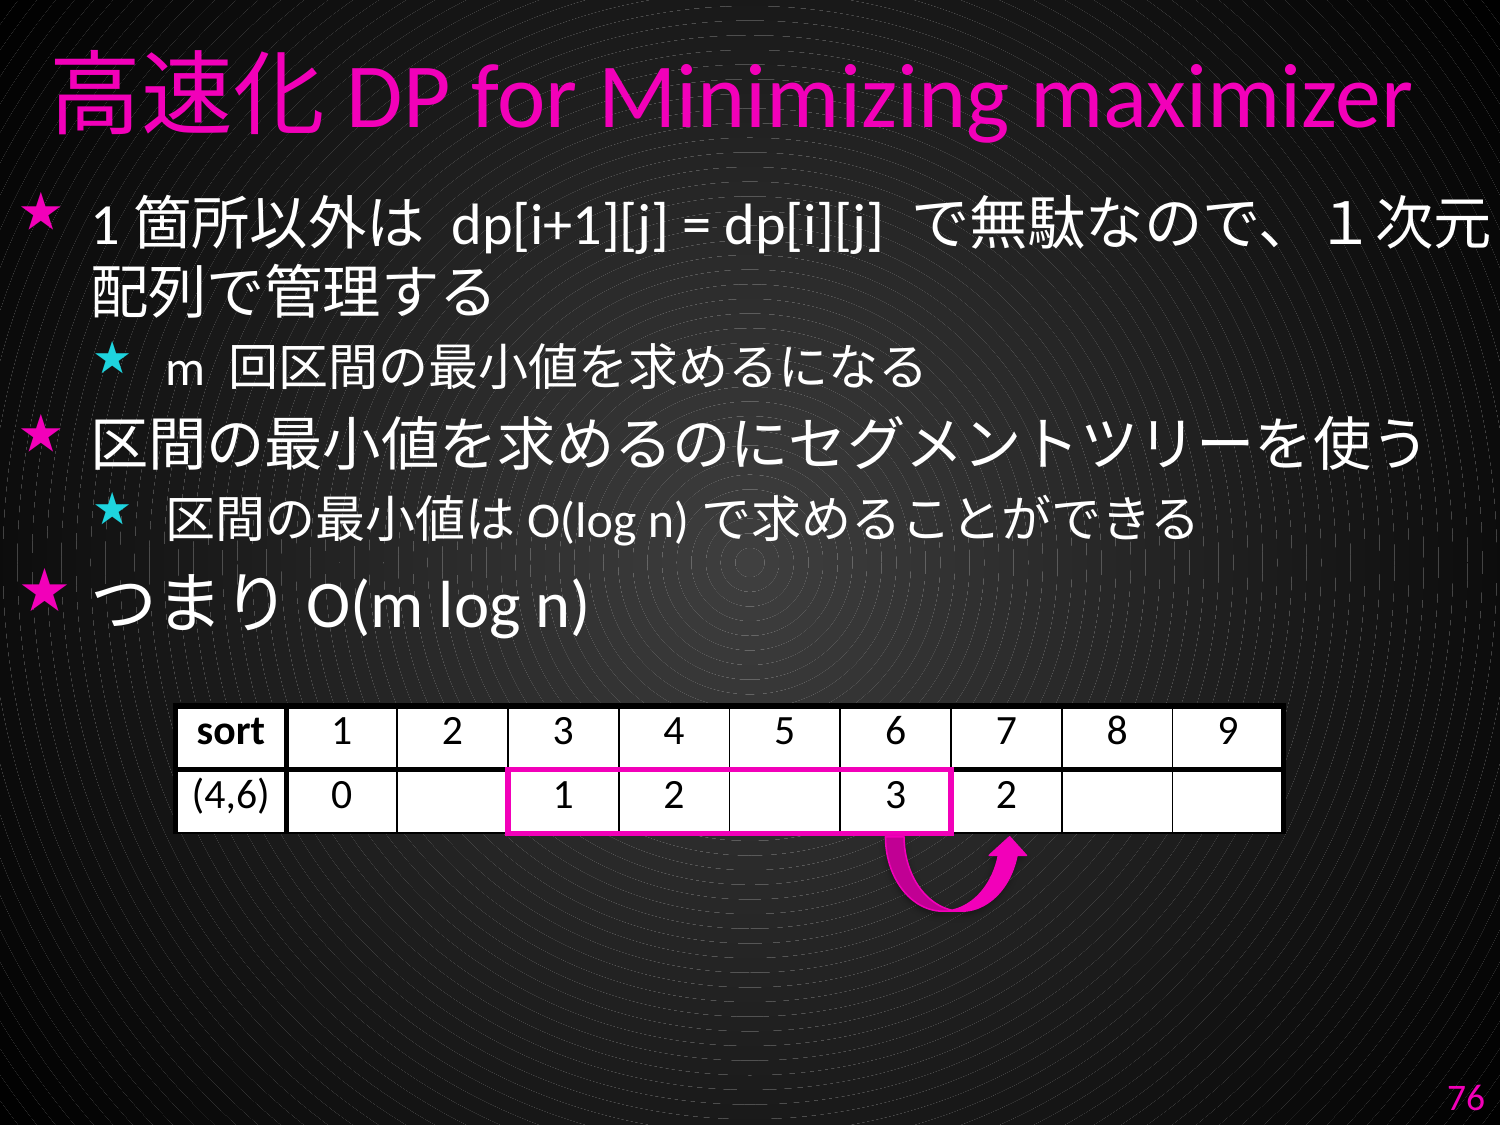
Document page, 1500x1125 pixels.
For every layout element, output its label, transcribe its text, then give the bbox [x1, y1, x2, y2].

table_cell 2 [620, 772, 729, 831]
table_cell 3 [841, 772, 948, 831]
table_header 9 [1173, 709, 1281, 767]
slide_number 76 [1149, 1065, 1500, 1125]
table_header 1 [289, 709, 396, 767]
table_header 3 [509, 709, 618, 767]
table_cell 1 [511, 772, 618, 831]
table_cell [398, 772, 505, 832]
table_header 7 [952, 709, 1061, 767]
table_cell 2 [954, 772, 1061, 832]
table_cell (4,6) [178, 772, 284, 832]
text_box [884, 836, 1028, 912]
table_header 6 [841, 709, 950, 767]
table_header 2 [398, 709, 507, 767]
table_header 8 [1063, 709, 1172, 767]
table_header 4 [620, 709, 729, 767]
table_cell 0 [289, 772, 396, 832]
table_header sort [178, 709, 284, 767]
list 1箇所以外は dp[i+1][j] = dp[i][j] で無駄なので、１次元配列で管理する m 回区間の最小値を求めるになる 区間の最小値を求めるのにセグメントツリーを使う 区間の最小値はO(log n)で求めることができる つまりO(m log n) [0, 178, 1500, 1031]
table_cell [1173, 772, 1281, 832]
table_cell [1063, 772, 1172, 832]
title 高速化DP for Minimizing maximizer [34, 19, 1469, 164]
table_cell [730, 772, 839, 831]
table_header 5 [730, 709, 839, 767]
